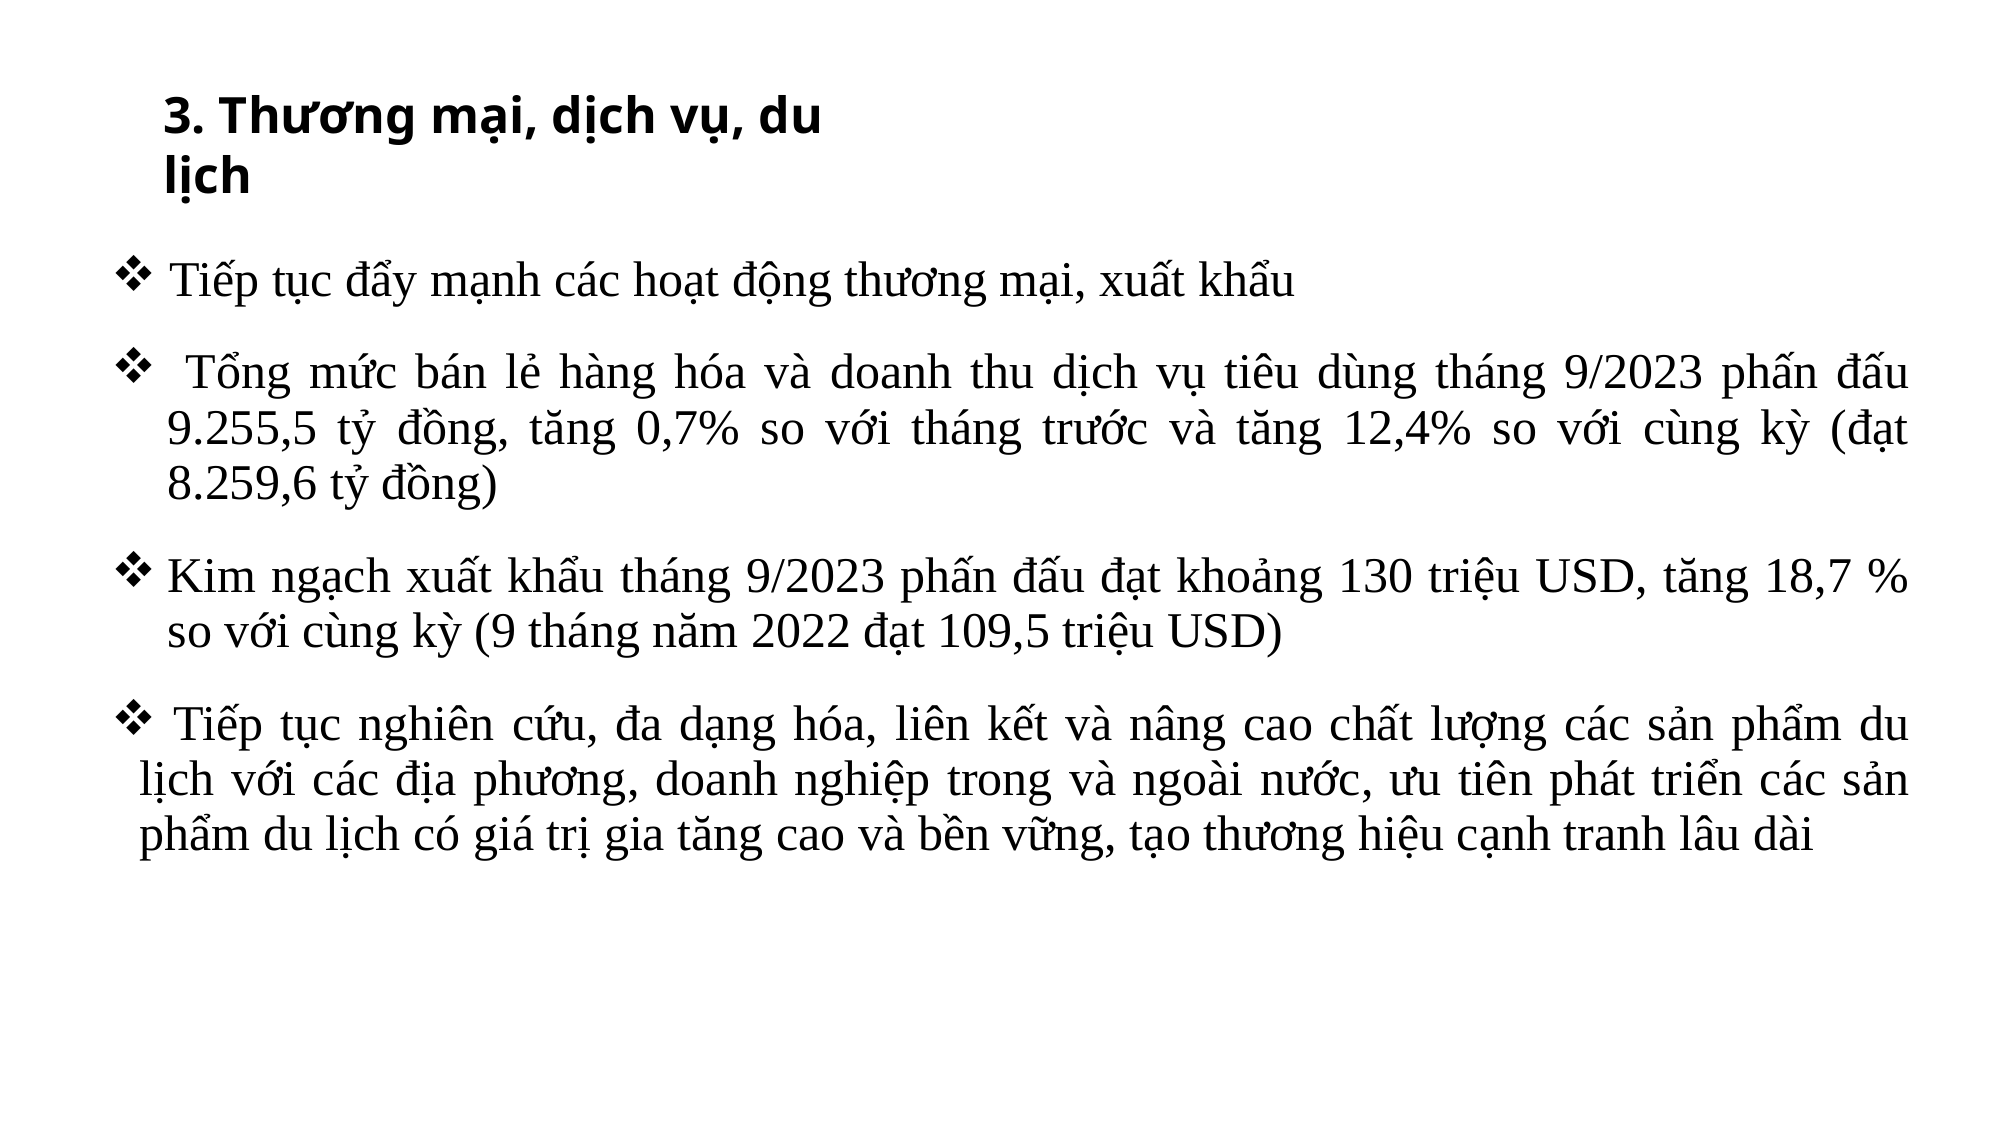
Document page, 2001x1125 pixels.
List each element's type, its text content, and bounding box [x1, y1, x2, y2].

text_box 3. Thương mại, dịch vụ, du lịch [148, 75, 890, 211]
table_header Tiếp tục đẩy mạnh các hoạt động thương mại, xuất khẩu Tổng mức bán lẻ hàng hóa và doanh thu dịch vụ tiêu dùng tháng 9/2023 phấn đấu 9.255,5 tỷ đồng, tăng 0,7% so với tháng trước và tăng 12,4% so với cùng kỳ (đạt 8.259,6 tỷ đồng) Kim ngạch xuất khẩu tháng 9/2023 phấn đấu đạt khoảng 130 triệu USD, tăng 18,7 % so với cùng kỳ (9 tháng năm 2022 đạt 109,5 triệu USD) Tiếp tục nghiên cứu, đa dạng hóa, liên kết và nâng cao chất lượng các sản phẩm du lịch với các địa phương, doanh nghiệp trong và ngoài nước, ưu tiên phát triển các sản phẩm du lịch có giá trị gia tăng cao và bền vững, tạo thương hiệu cạnh tranh lâu dài [96, 216, 1925, 1125]
